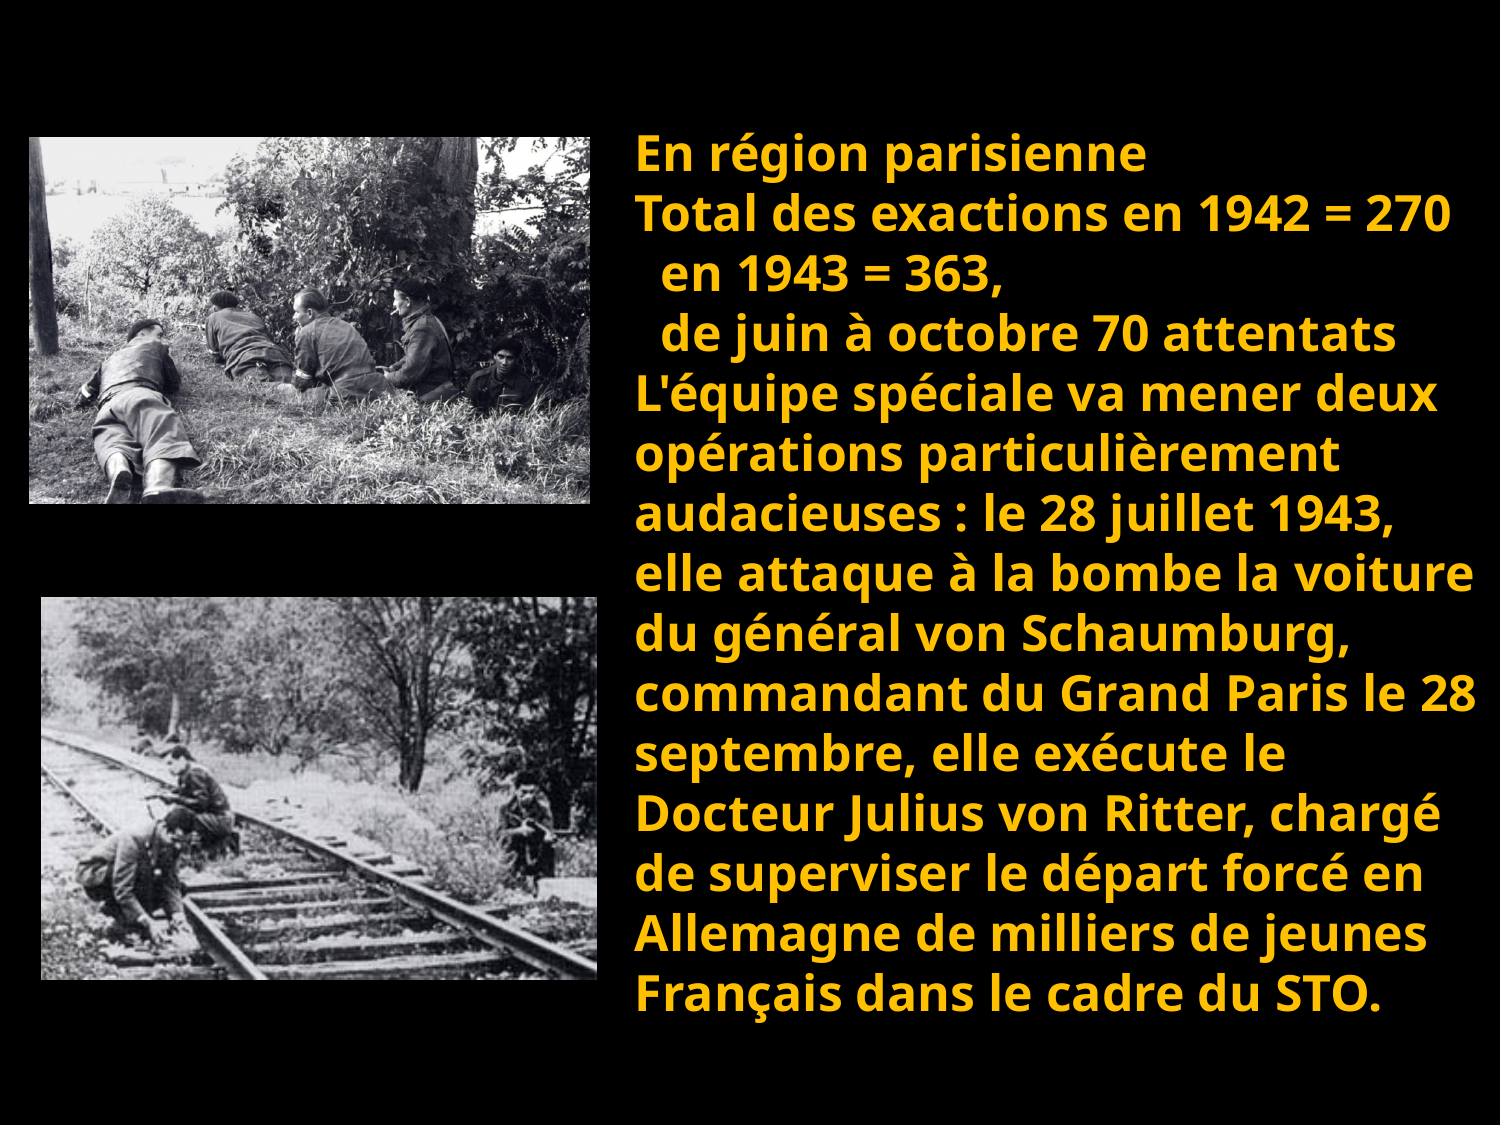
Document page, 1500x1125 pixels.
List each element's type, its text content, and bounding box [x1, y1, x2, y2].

picture [29, 136, 590, 504]
text_box En région parisienne Total des exactions en 1942 = 270 en 1943 = 363, de juin à octobre 70 attentats L'équipe spéciale va mener deux opérations particulièrement audacieuses : le 28 juillet 1943, elle attaque à la bombe la voiture du général von Schaumburg, commandant du Grand Paris le 28 septembre, elle exécute le Docteur Julius von Ritter, chargé de superviser le départ forcé en Allemagne de milliers de jeunes Français dans le cadre du STO. [620, 113, 1500, 1029]
picture [41, 597, 597, 980]
